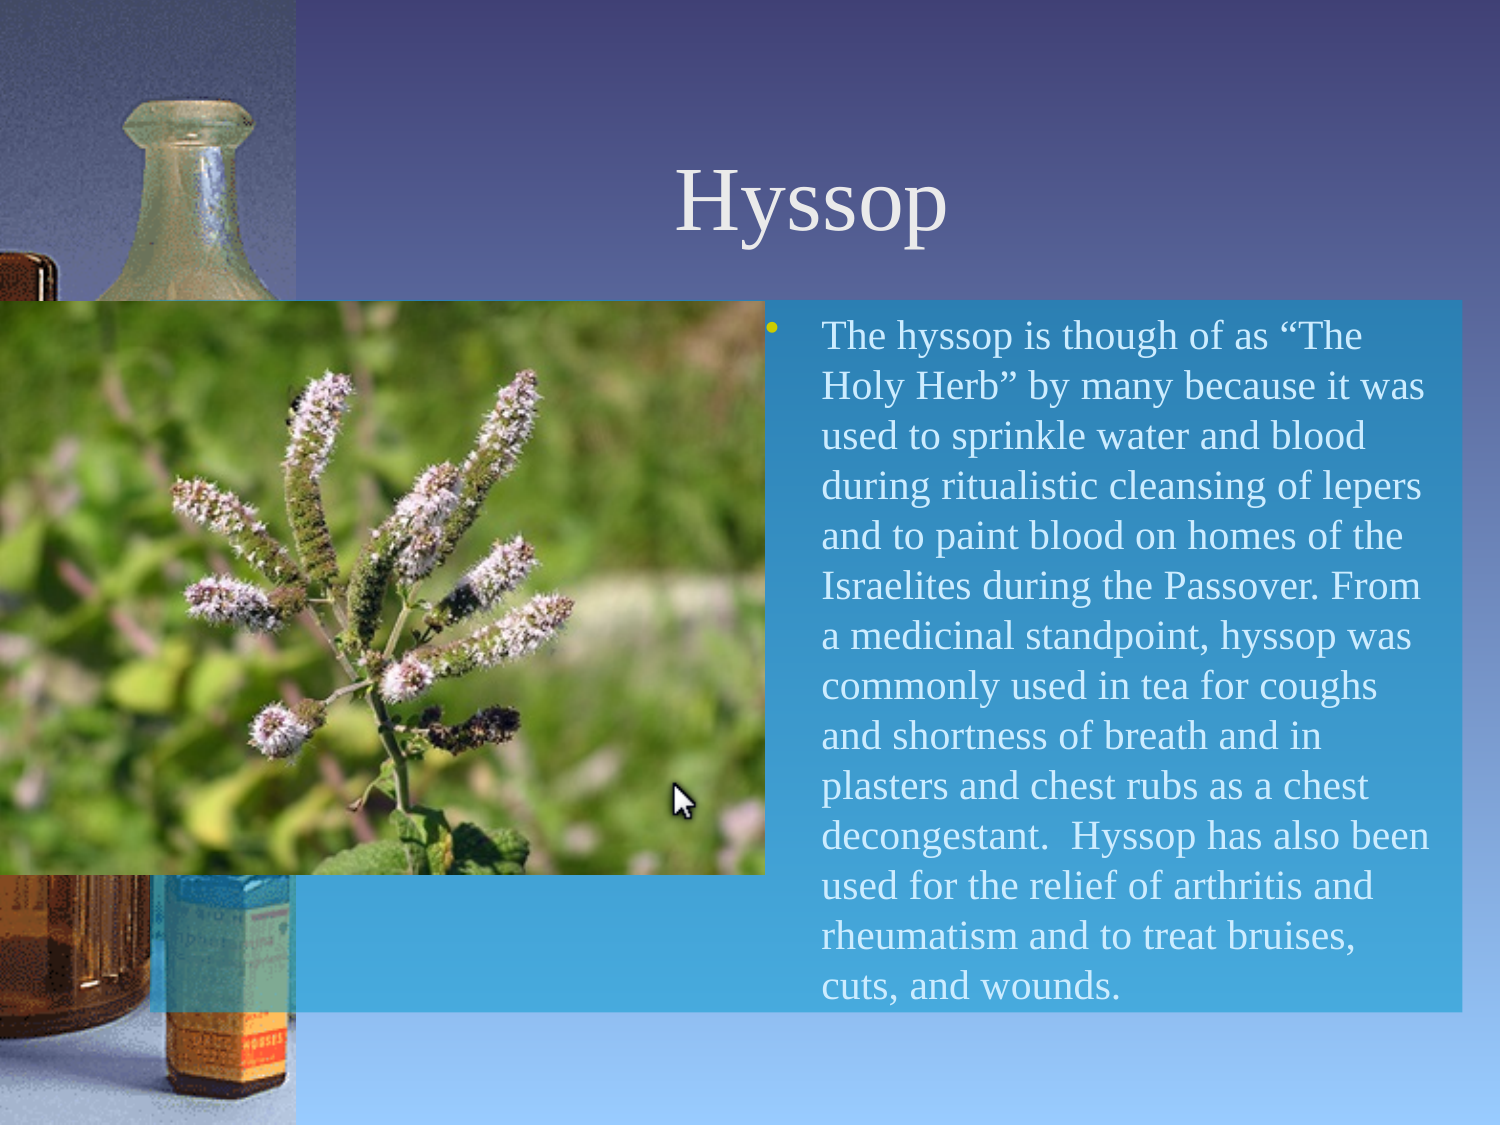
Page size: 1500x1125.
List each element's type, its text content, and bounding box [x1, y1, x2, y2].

picture [0, 0, 765, 1125]
title Hyssop [174, 99, 1450, 288]
list The hyssop is though of as “The Holy Herb” by many because it was used to sprinkle water and blood during ritualistic cleansing of lepers and to paint blood on homes of the Israelites during the Passover. From a medicinal standpoint, hyssop was commonly used in tea for coughs and shortness of breath and in plasters and chest rubs as a chest decongestant. Hyssop has also been used for the relief of arthritis and rheumatism and to treat bruises, cuts, and wounds. [750, 299, 1450, 1013]
